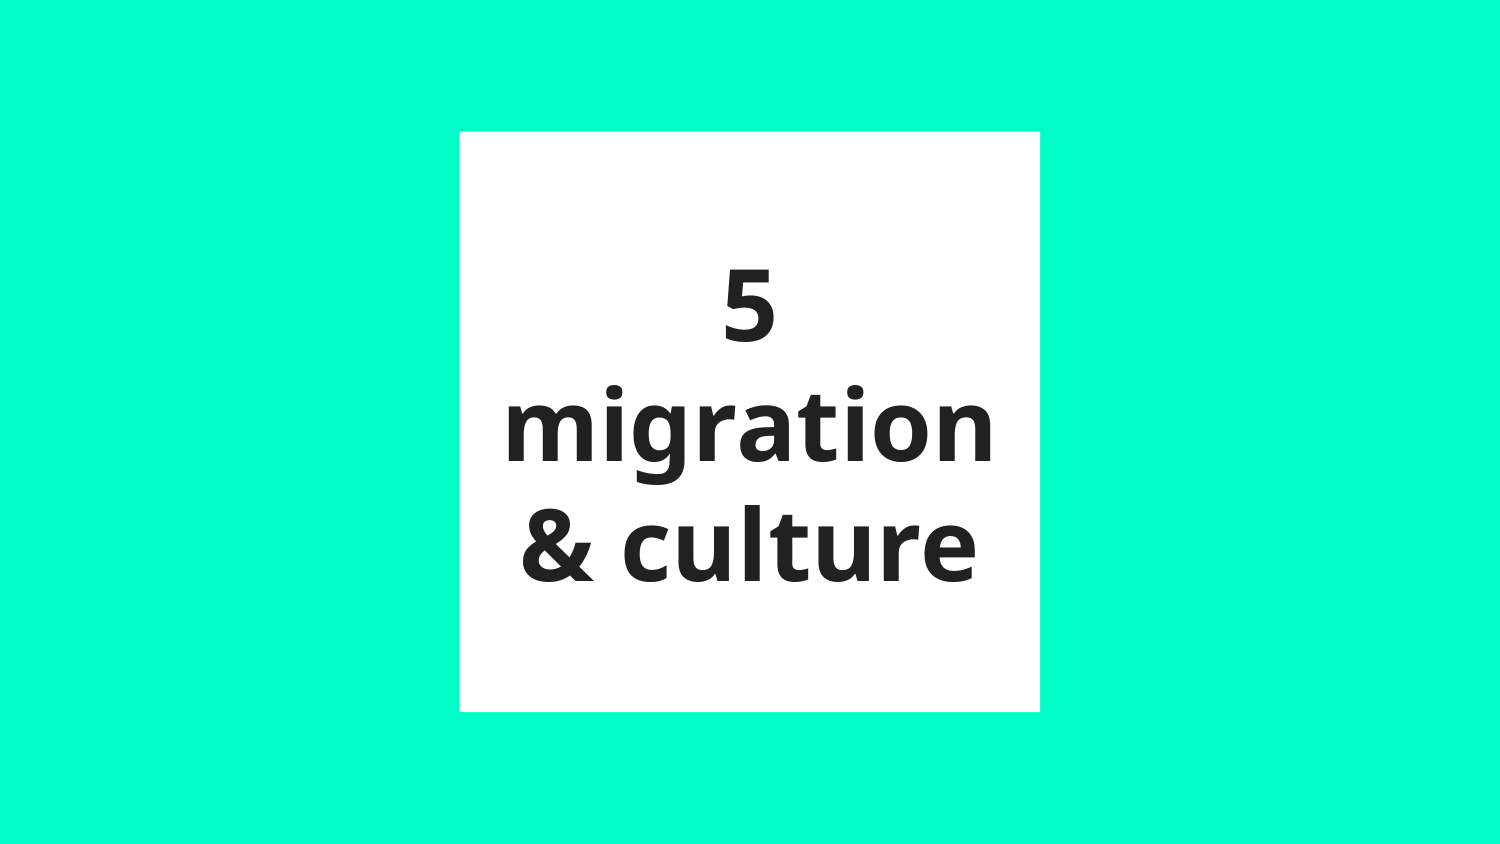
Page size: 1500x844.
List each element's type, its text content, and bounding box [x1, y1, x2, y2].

title 5 migration & culture [459, 131, 1041, 713]
